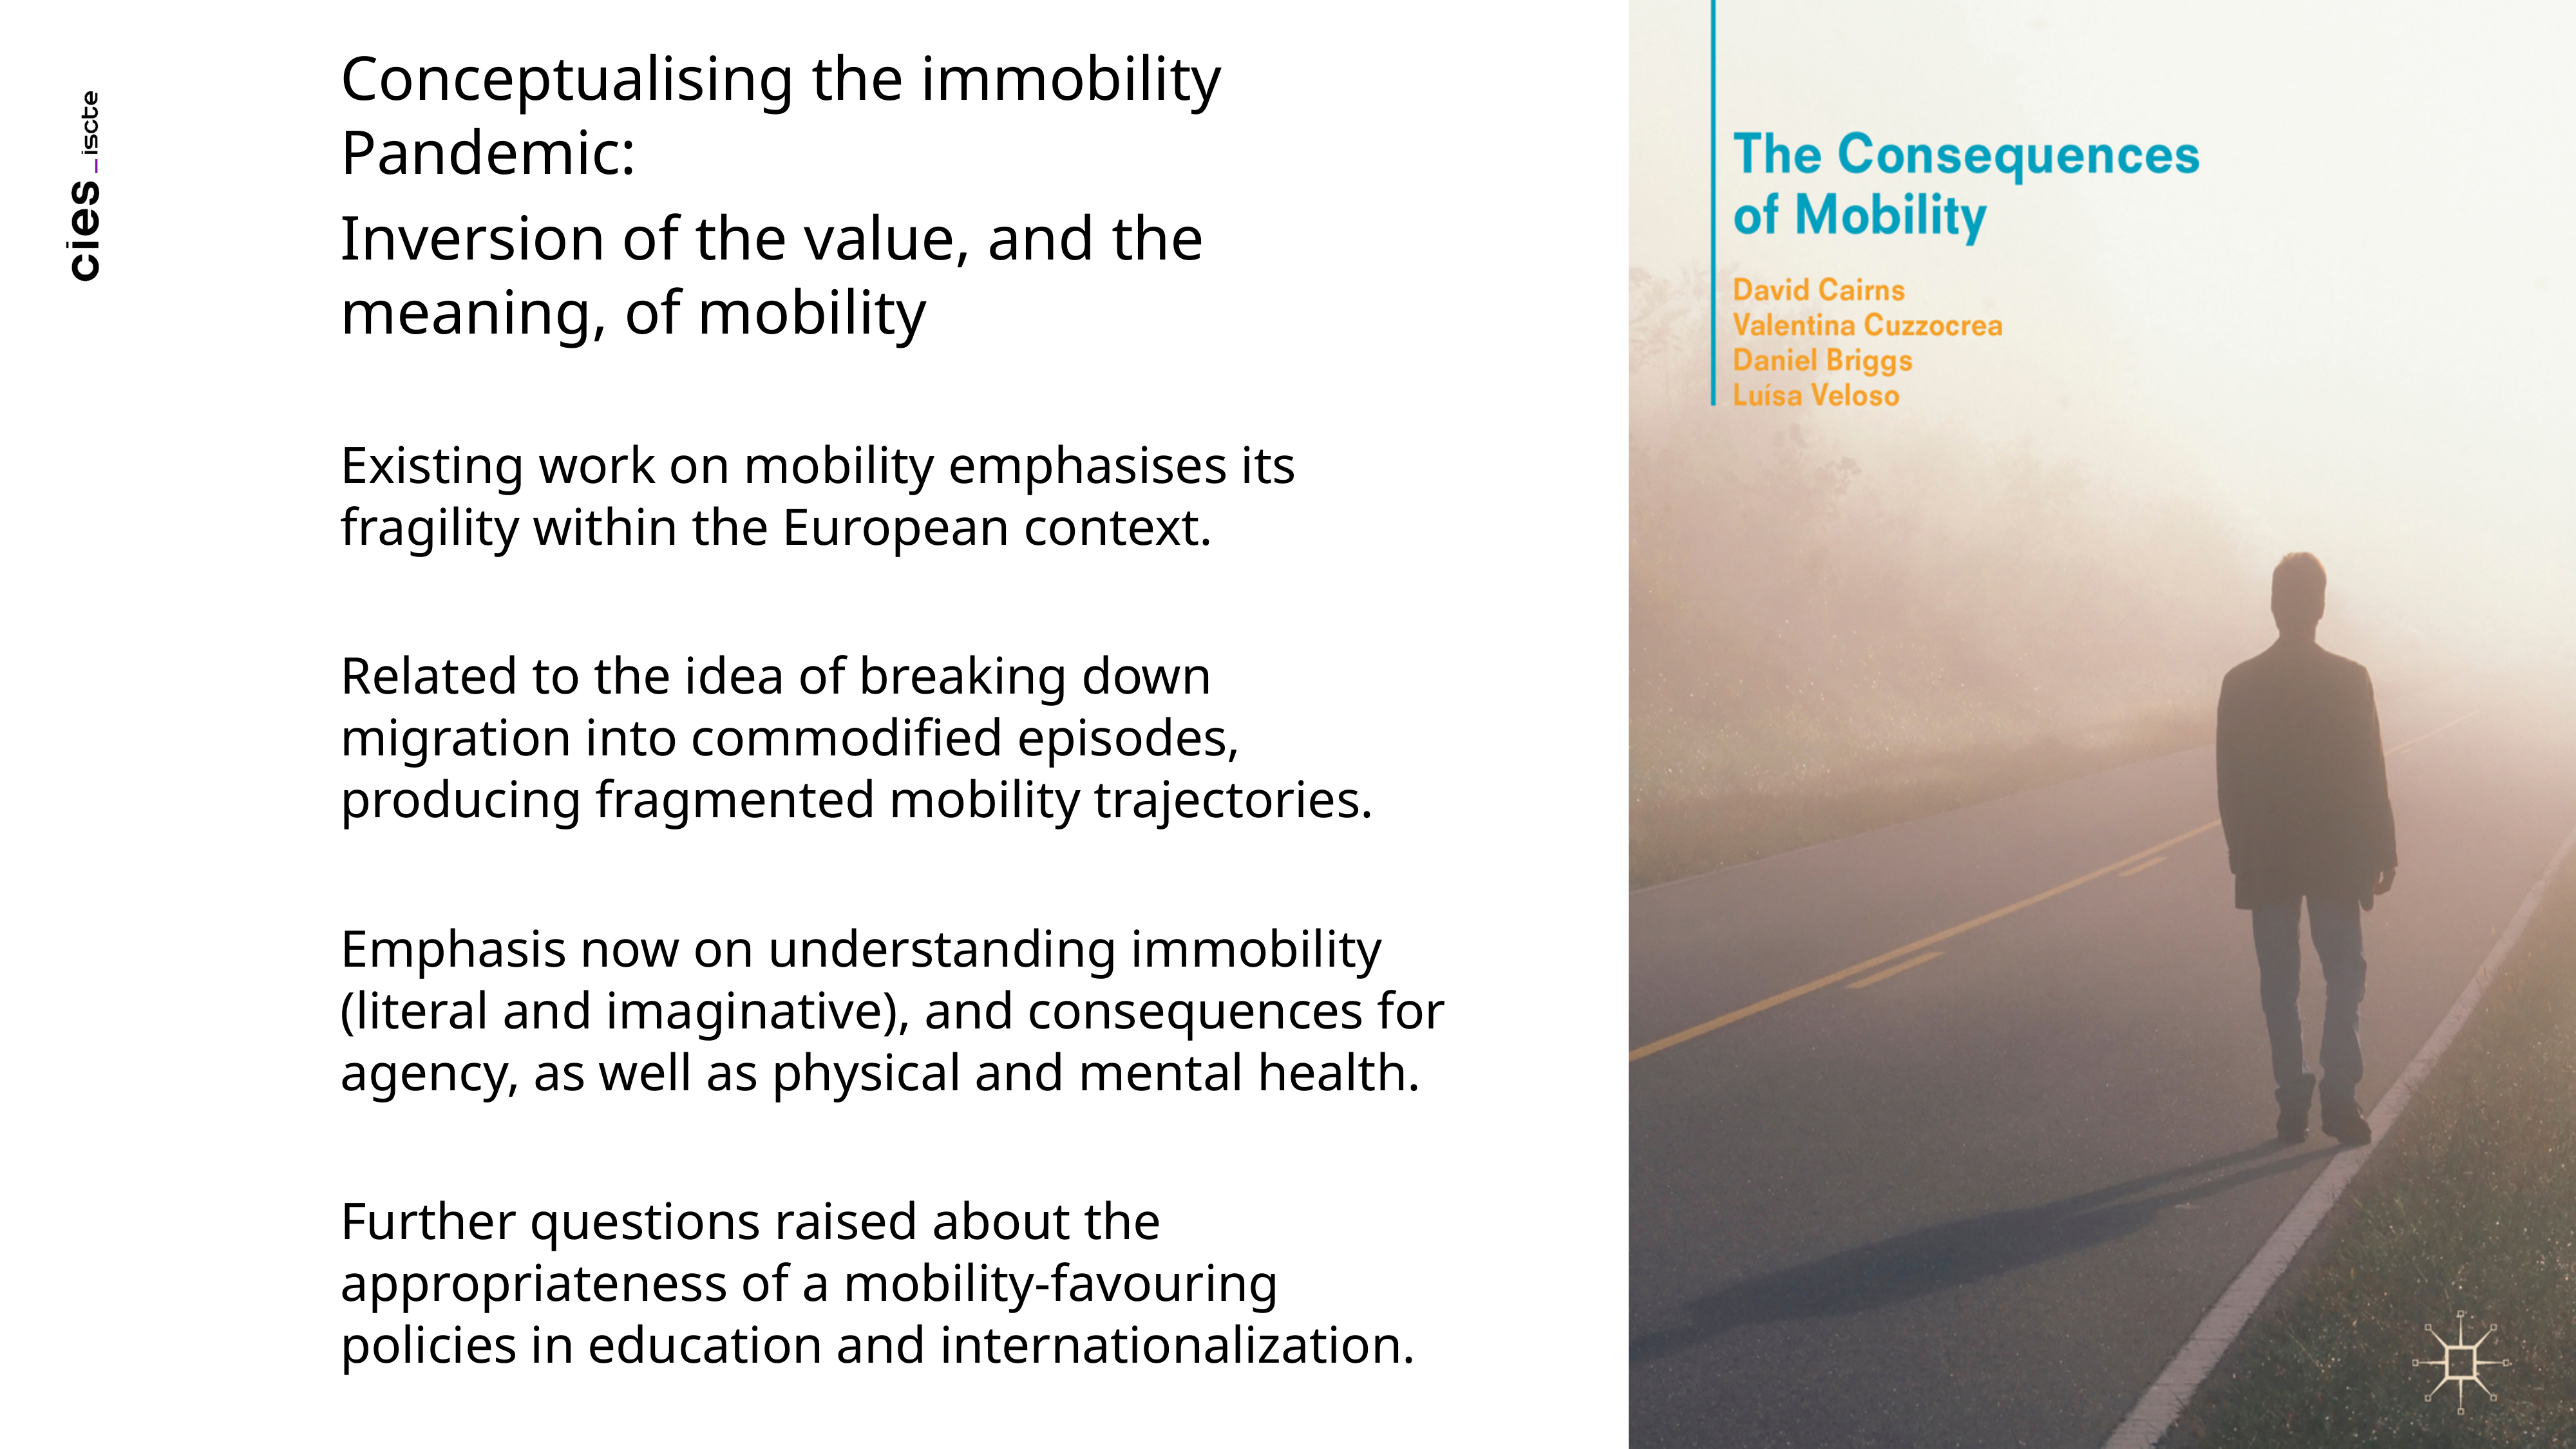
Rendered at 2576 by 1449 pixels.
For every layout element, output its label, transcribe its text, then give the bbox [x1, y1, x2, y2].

list Existing work on mobility emphasises its fragility within the European context. Related to the idea of breaking down migration into commodified episodes, producing fragmented mobility trajectories. Emphasis now on understanding immobility (literal and imaginative), and consequences for agency, as well as physical and mental health. Further questions raised about the appropriateness of a mobility-favouring policies in education and internationalization. [330, 429, 1461, 1414]
picture [10, 59, 160, 309]
picture [1629, 0, 2576, 1449]
list Conceptualising the immobility Pandemic: Inversion of the value, and the meaning, of mobility [330, 35, 1405, 355]
